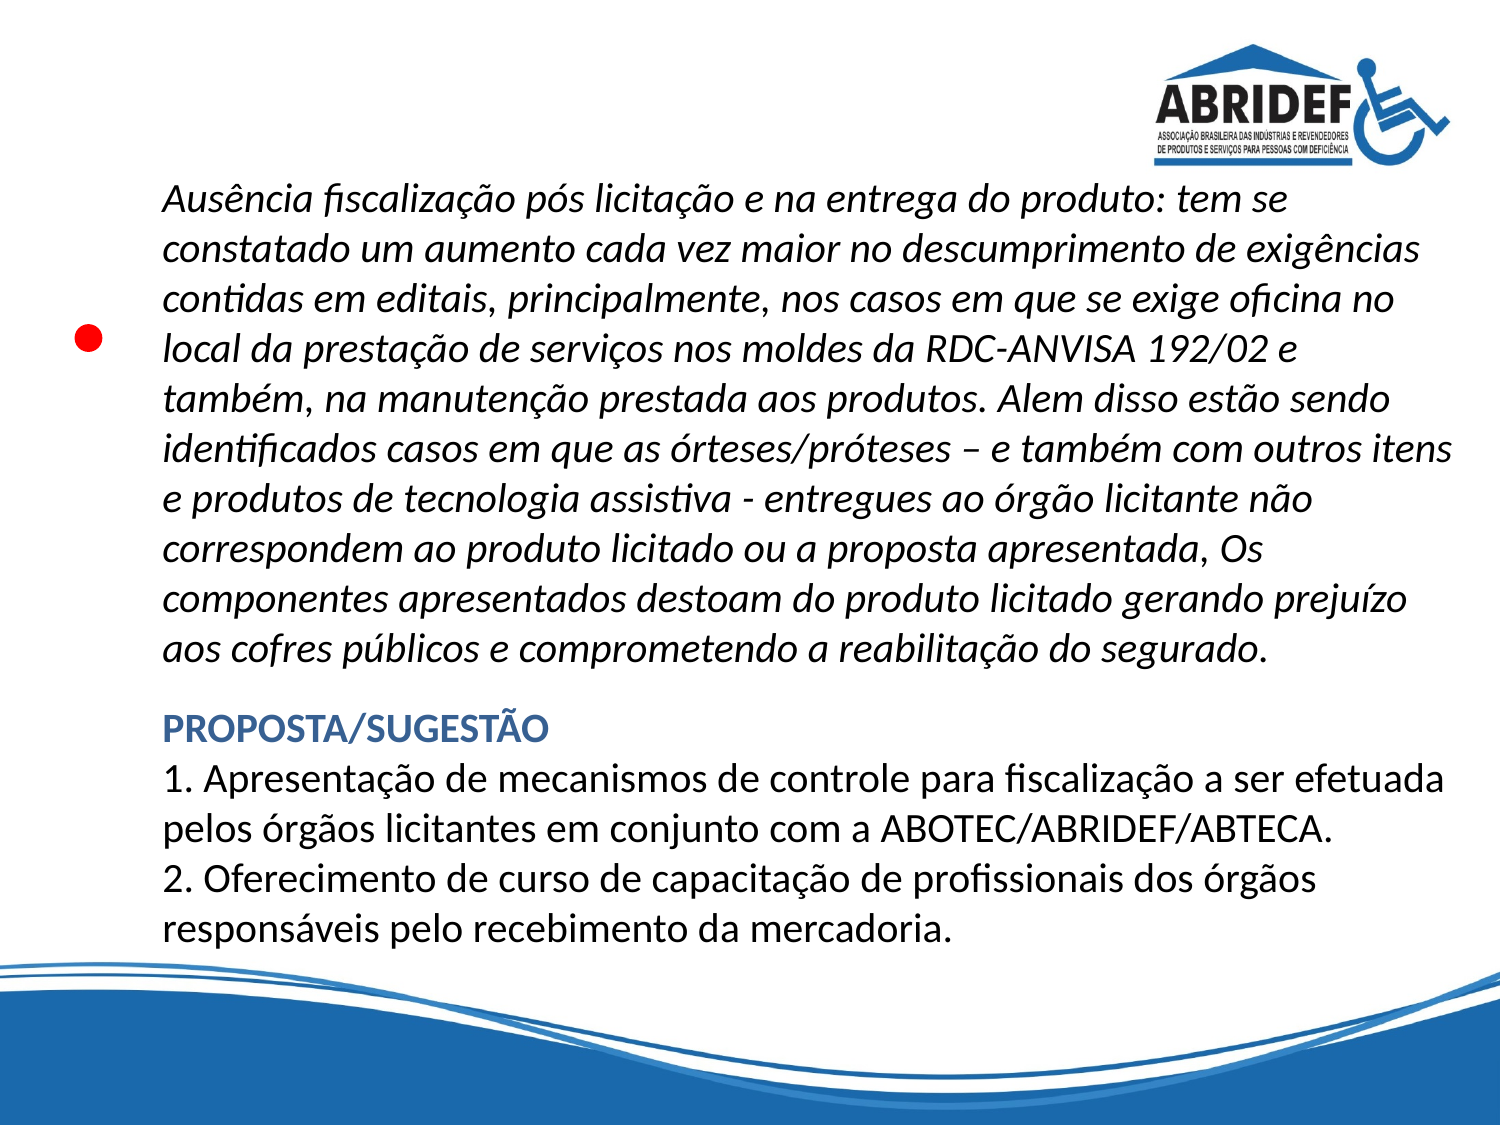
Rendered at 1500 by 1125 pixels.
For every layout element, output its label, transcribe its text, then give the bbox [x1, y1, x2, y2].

text_box Ausência fiscalização pós licitação e na entrega do produto: tem se constatado um aumento cada vez maior no descumprimento de exigências contidas em editais, principalmente, nos casos em que se exige oficina no local da prestação de serviços nos moldes da RDC-ANVISA 192/02 e também, na manutenção prestada aos produtos. Alem disso estão sendo identificados casos em que as órteses/próteses – e também com outros itens e produtos de tecnologia assistiva - entregues ao órgão licitante não correspondem ao produto licitado ou a proposta apresentada, Os componentes apresentados destoam do produto licitado gerando prejuízo aos cofres públicos e comprometendo a reabilitação do segurado. PROPOSTA/SUGESTÃO 1. Apresentação de mecanismos de controle para fiscalização a ser efetuada pelos órgãos licitantes em conjunto com a ABOTEC/ABRIDEF/ABTECA. 2. Oferecimento de curso de capacitação de profissionais dos órgãos responsáveis pelo recebimento da mercadoria. [147, 113, 1471, 959]
title [75, 45, 1425, 233]
text_box [74, 324, 103, 352]
picture [0, 0, 1500, 1125]
